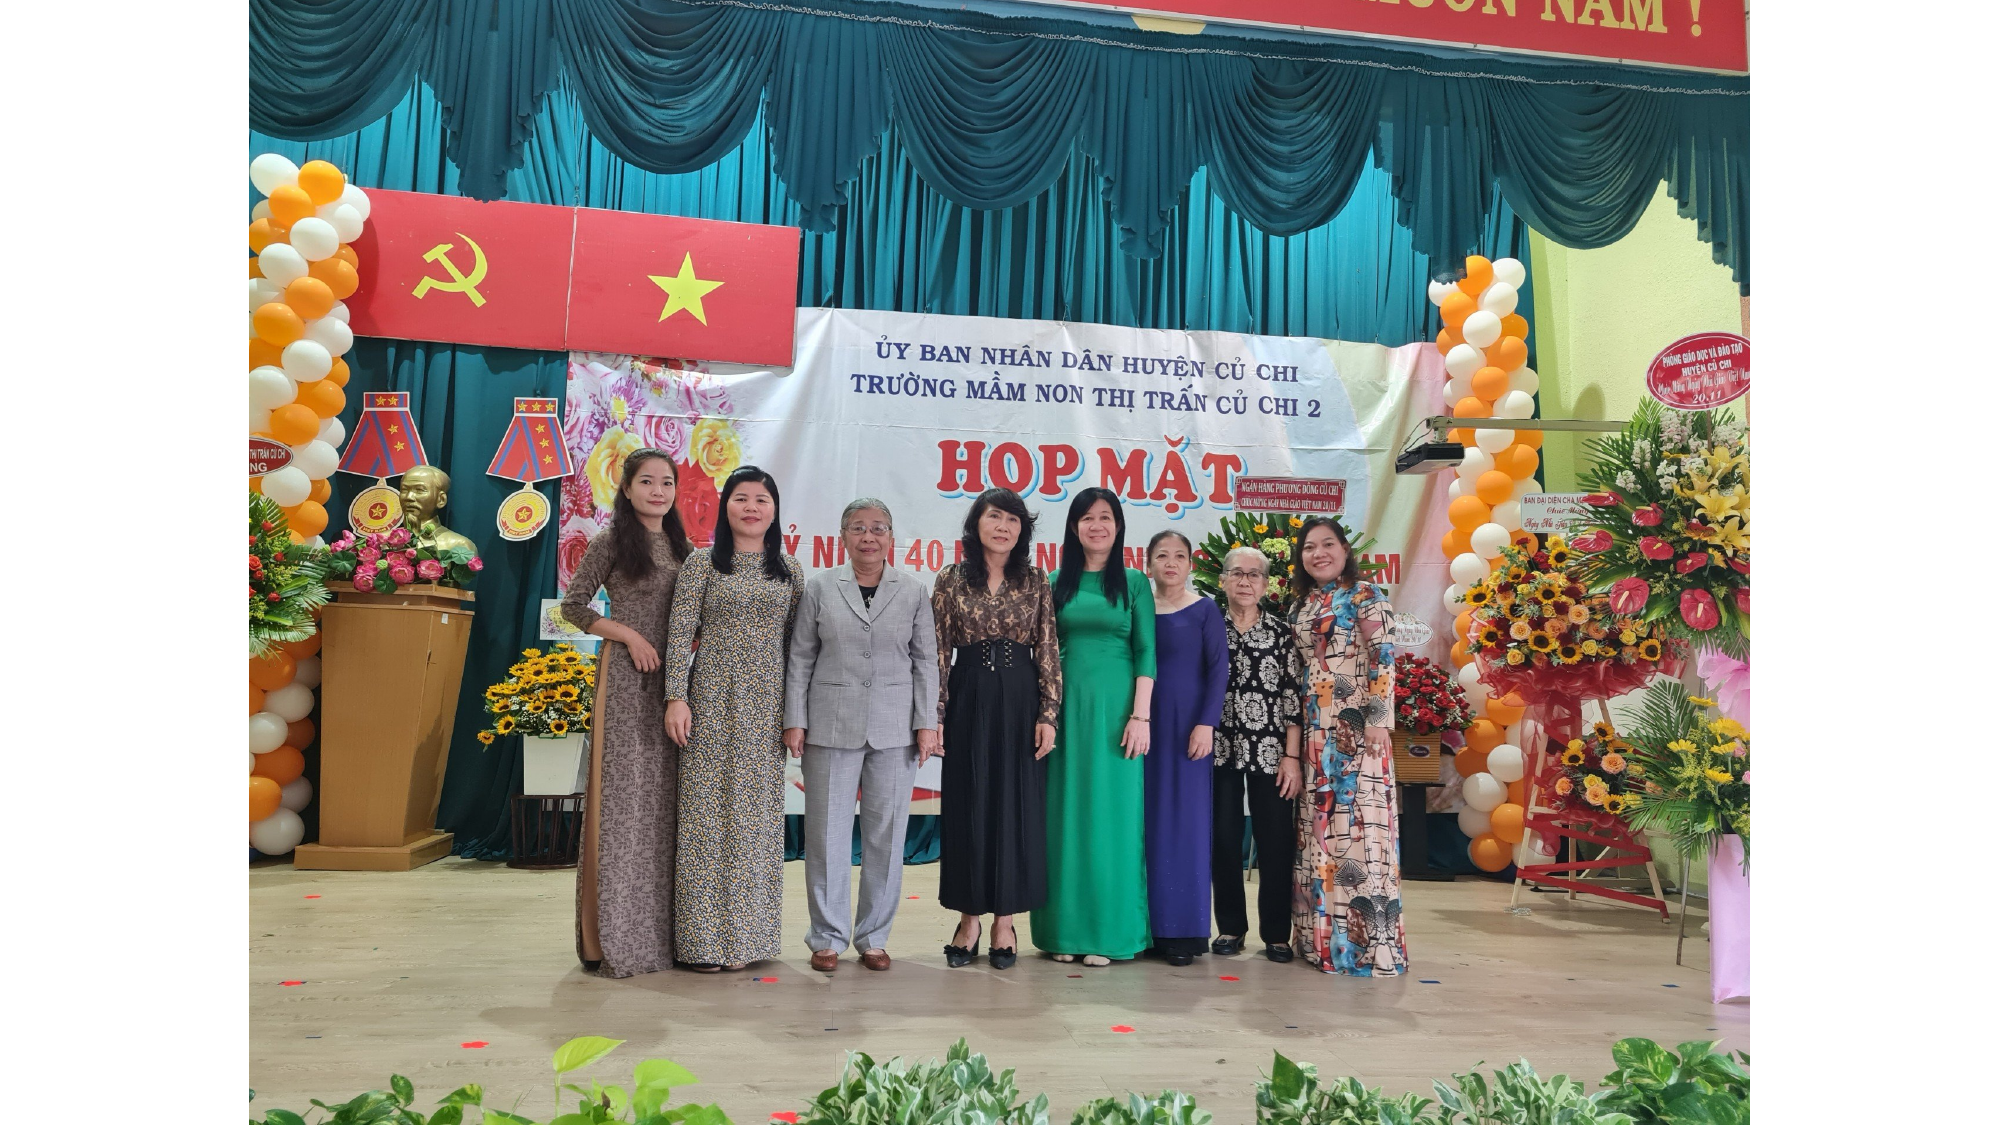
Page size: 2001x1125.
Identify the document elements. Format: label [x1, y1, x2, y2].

picture [249, 0, 1750, 1125]
